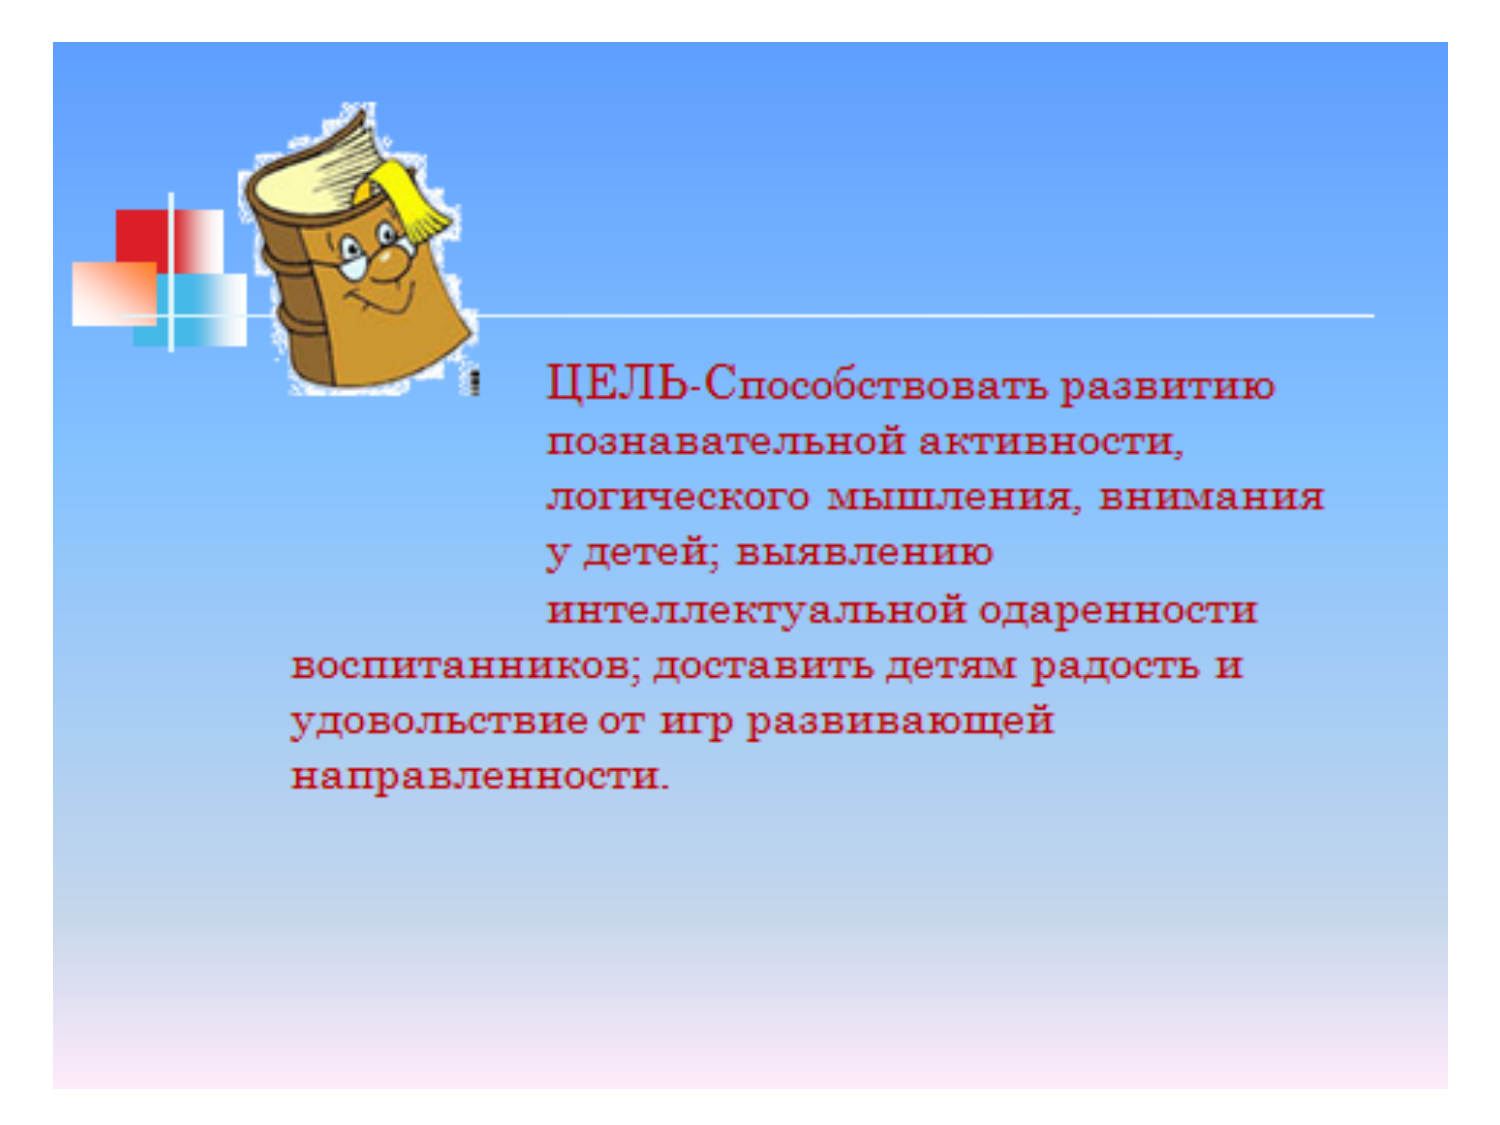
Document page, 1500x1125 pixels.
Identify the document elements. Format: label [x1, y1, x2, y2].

list [52, 42, 1448, 1089]
